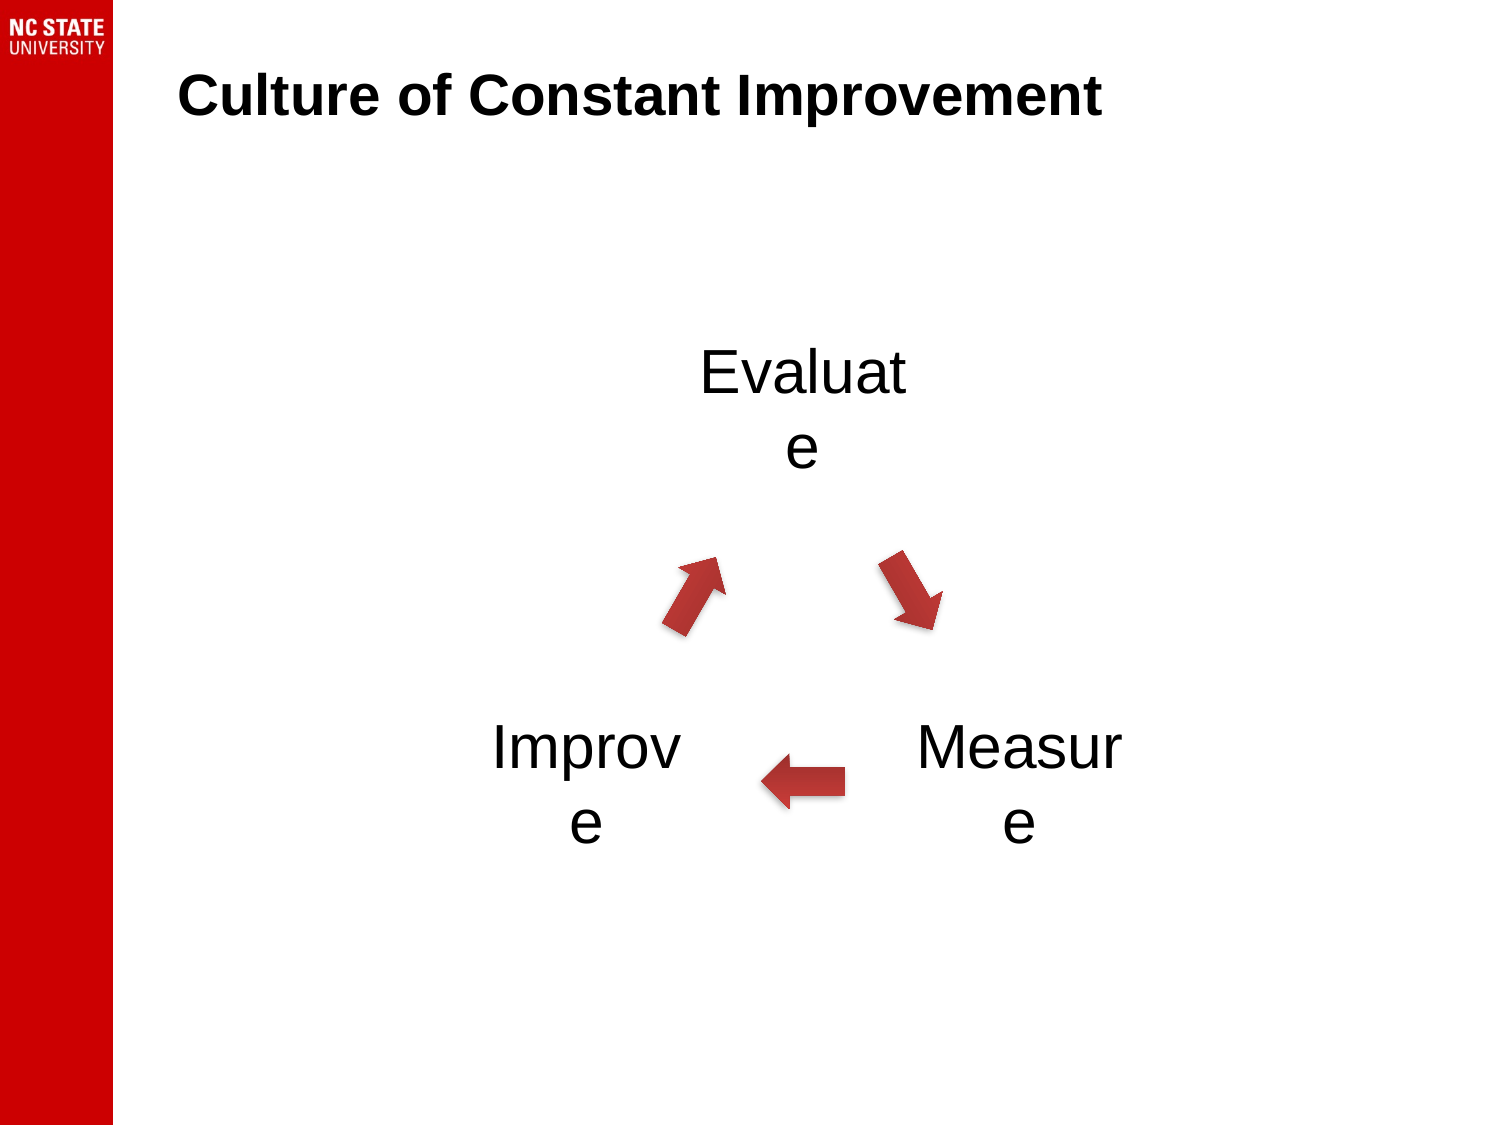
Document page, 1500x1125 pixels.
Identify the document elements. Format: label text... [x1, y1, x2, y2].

picture [0, 0, 113, 1125]
text_box Culture of Constant Improvement [162, 50, 1259, 135]
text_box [302, 322, 1304, 990]
